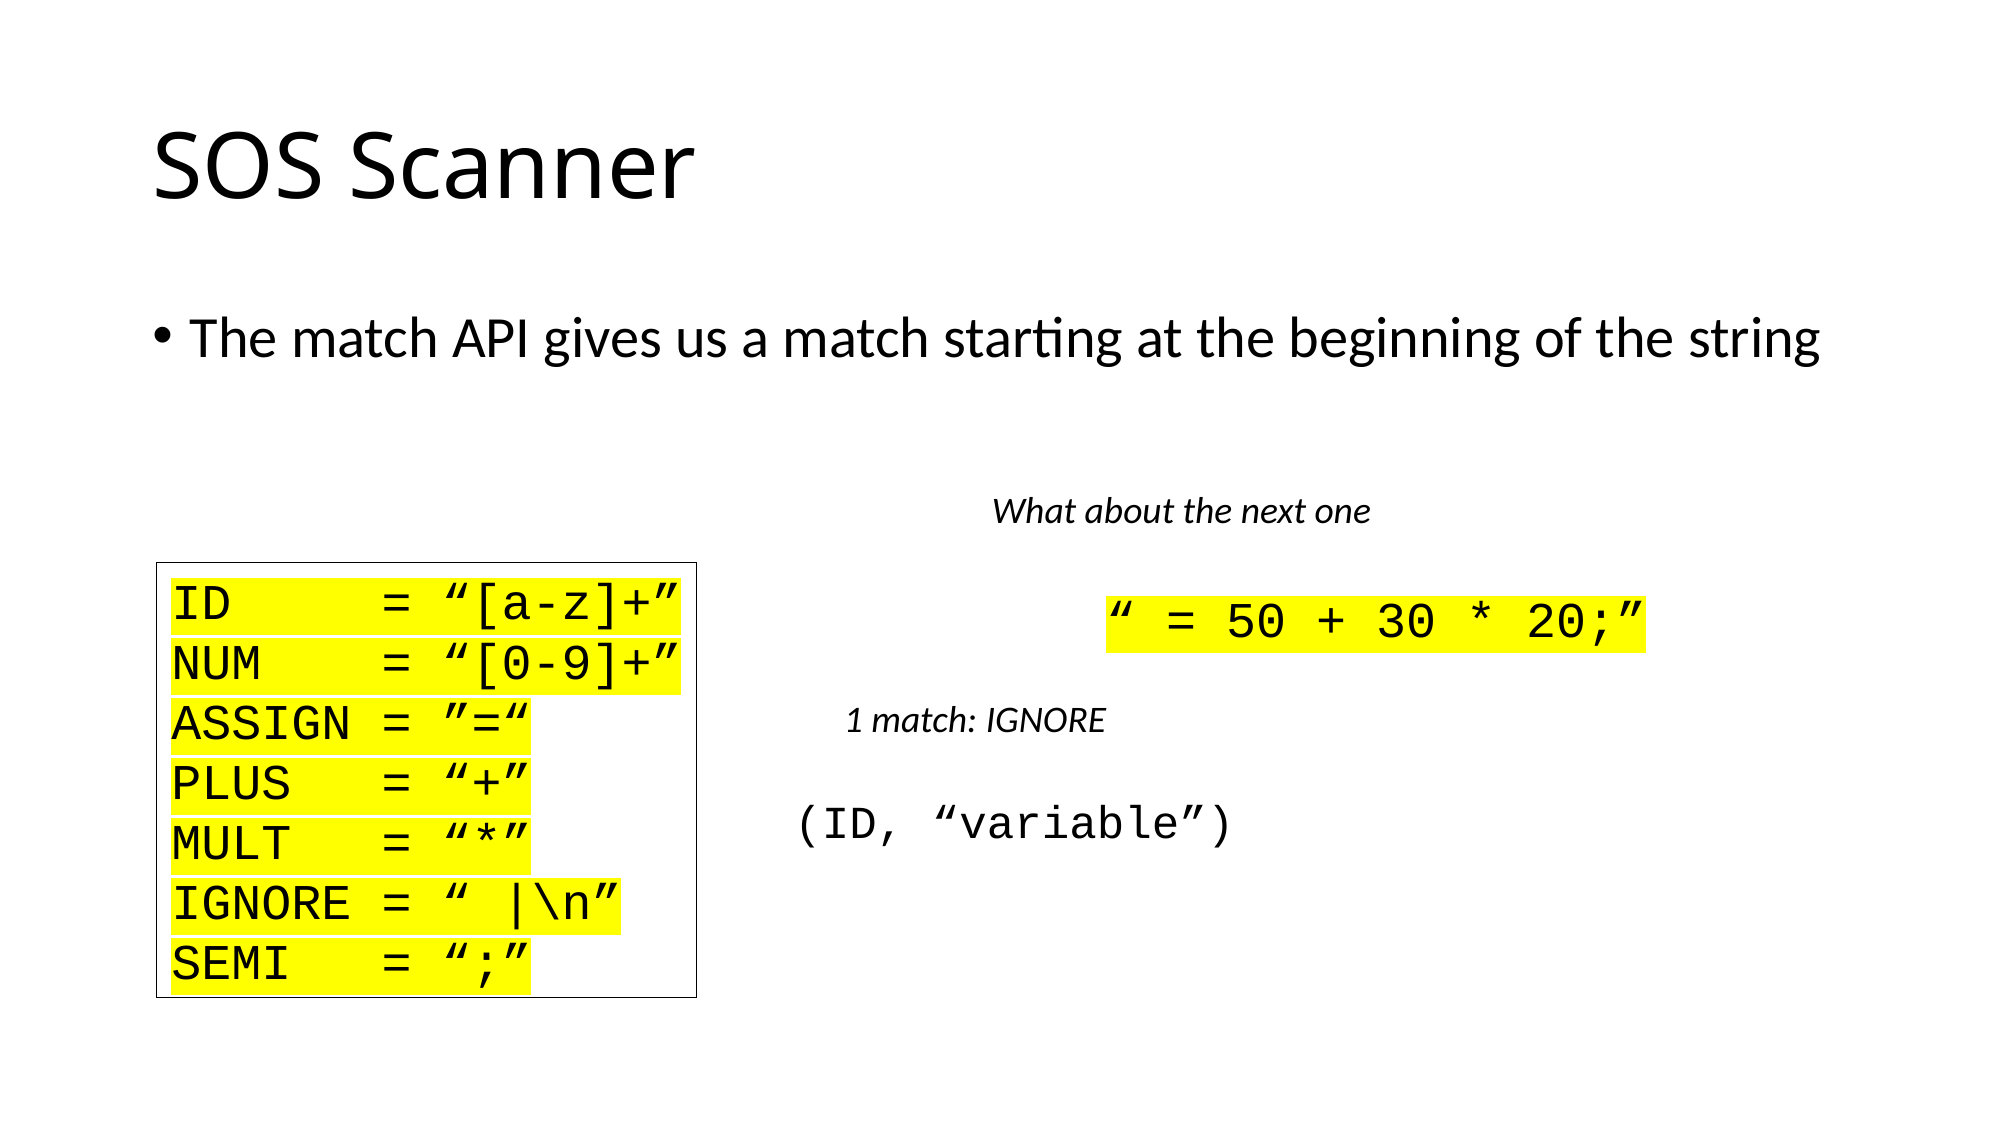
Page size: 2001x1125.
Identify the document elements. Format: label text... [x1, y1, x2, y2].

text_box What about the next one [977, 478, 1387, 539]
list The match API gives us a match starting at the beginning of the string [137, 299, 1863, 1014]
title SOS Scanner [137, 59, 909, 278]
text_box (ID, “variable”) [779, 785, 1250, 855]
text_box 1 match: IGNORE [828, 687, 1122, 748]
text_box ID = “[a-z]+” NUM = “[0-9]+” ASSIGN = ”=“ PLUS = “+” MULT = “*” IGNORE = “ |\n” SEMI = “;” [156, 562, 697, 998]
text_box “ = 50 + 30 * 20;” [1091, 580, 1661, 656]
